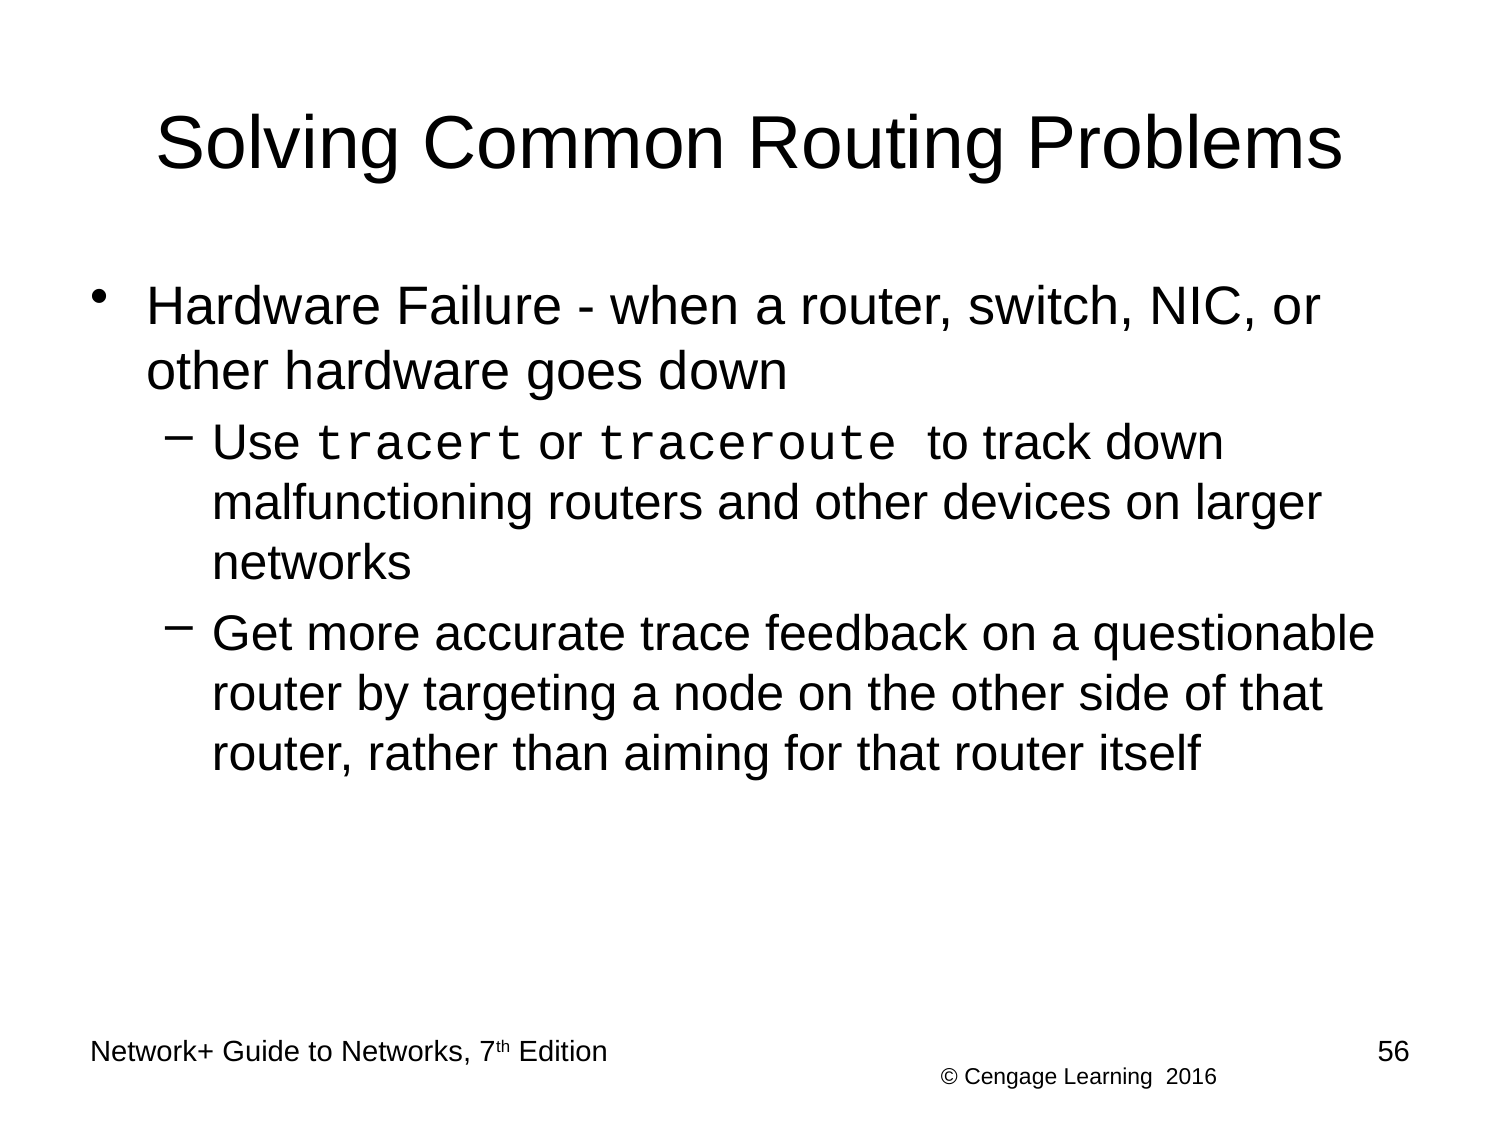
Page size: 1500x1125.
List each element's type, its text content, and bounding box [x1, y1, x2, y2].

footer Network+ Guide to Networks, 7th Edition [74, 1024, 713, 1103]
title Solving Common Routing Problems [75, 45, 1425, 233]
slide_number 56 [1312, 1024, 1426, 1103]
list Hardware Failure - when a router, switch, NIC, or other hardware goes down Use tracert or traceroute to track down malfunctioning routers and other devices on larger networks Get more accurate trace feedback on a questionable router by targeting a node on the other side of that router, rather than aiming for that router itself [75, 262, 1425, 1005]
